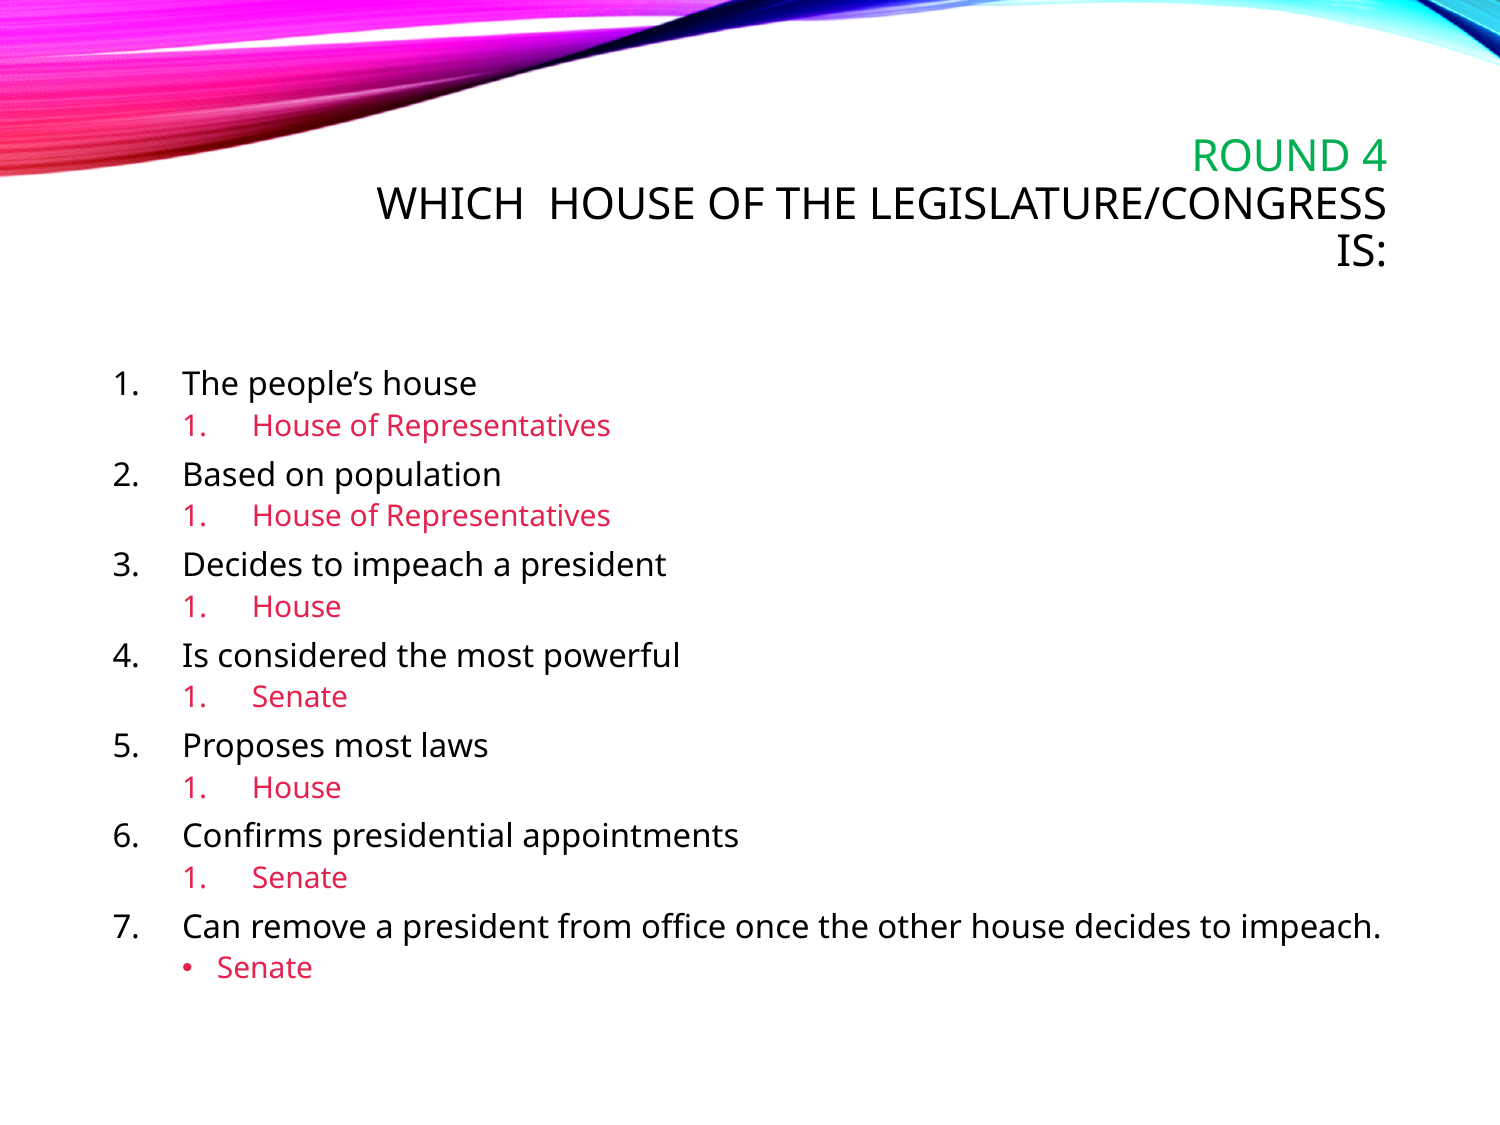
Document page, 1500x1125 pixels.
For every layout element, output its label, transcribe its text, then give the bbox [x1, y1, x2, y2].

list The people’s house House of Representatives Based on population House of Representatives Decides to impeach a president House Is considered the most powerful Senate Proposes most laws House Confirms presidential appointments Senate Can remove a president from office once the other house decides to impeach. Senate [97, 360, 1403, 1028]
title Round 4 Which House of the Legislature/congress is: [356, 125, 1403, 338]
picture [0, 0, 1500, 178]
